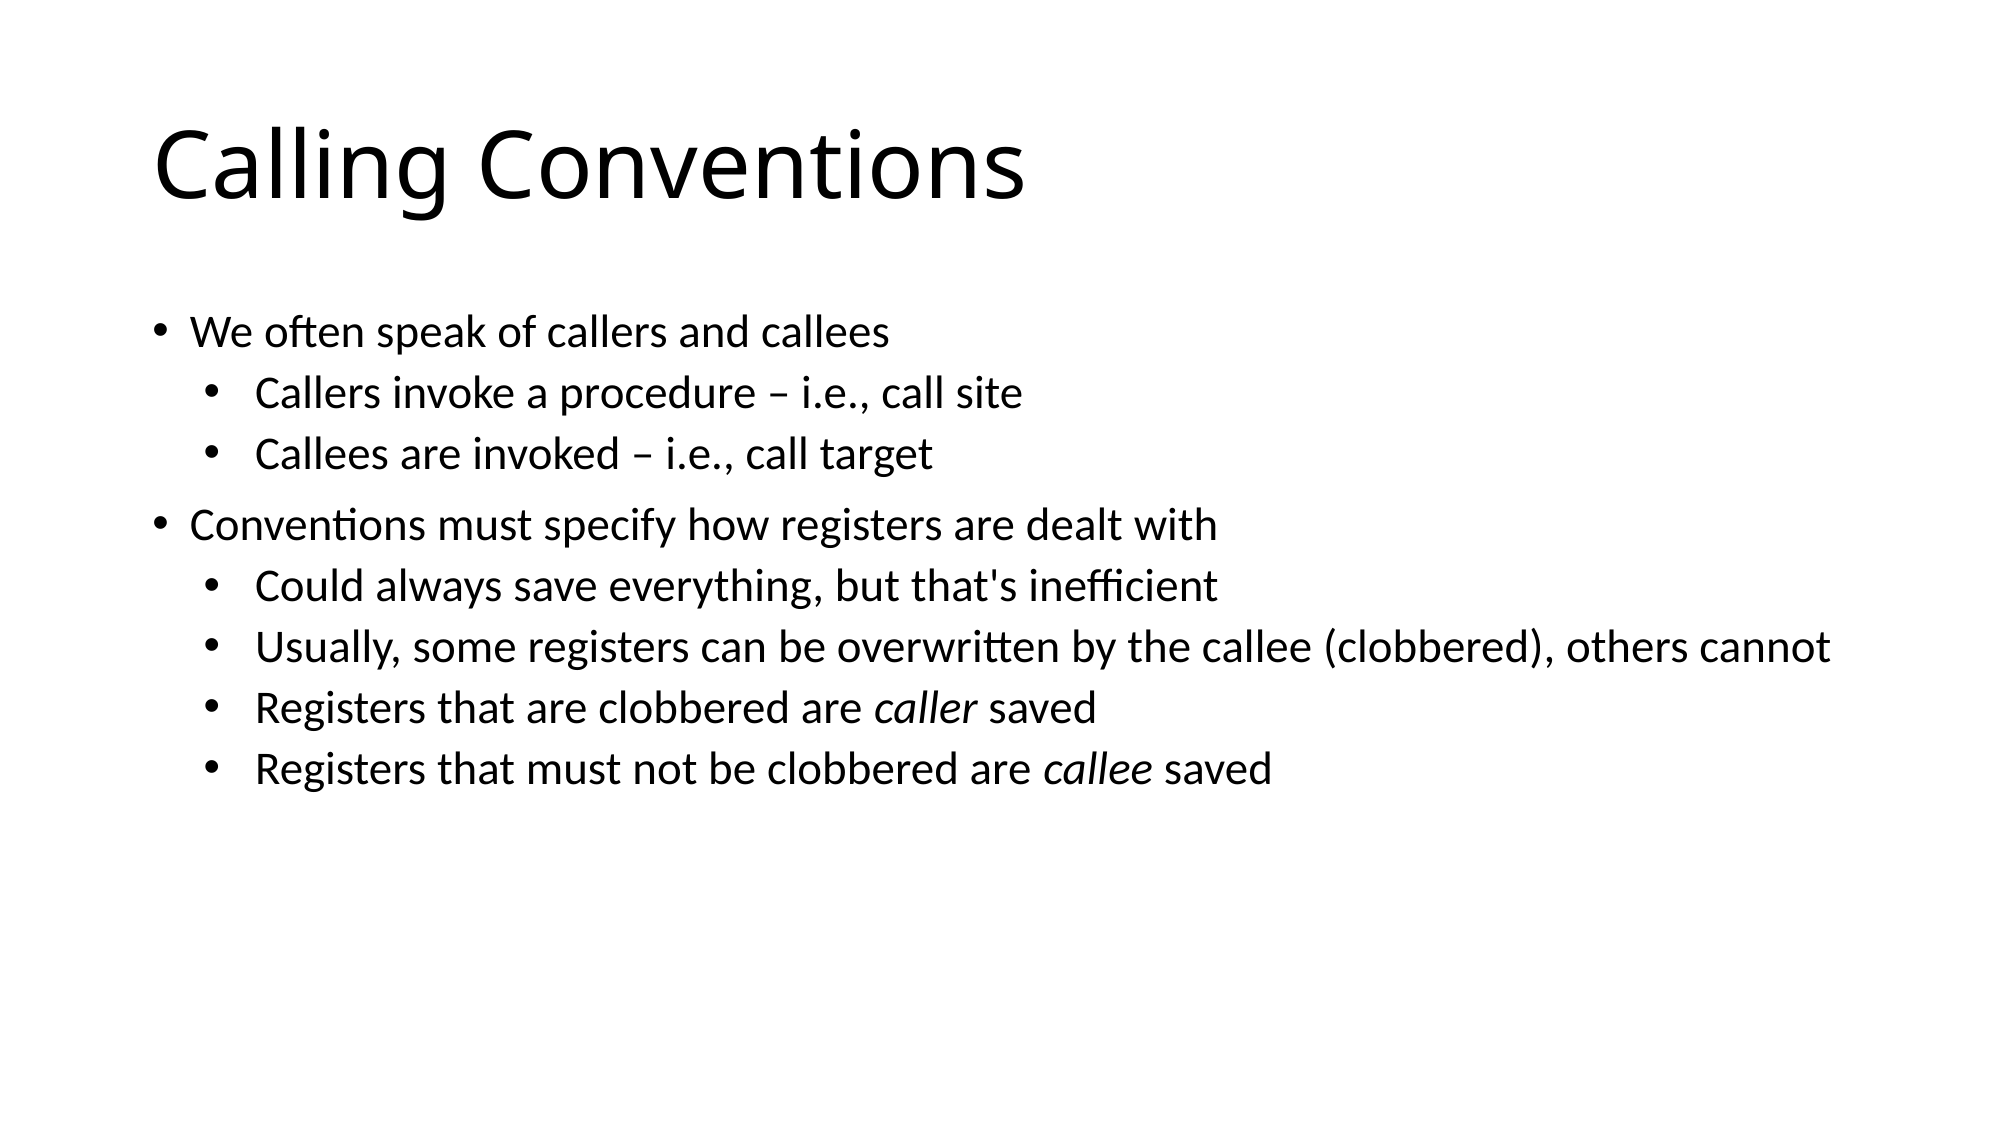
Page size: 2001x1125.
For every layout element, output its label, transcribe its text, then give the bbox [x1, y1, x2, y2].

list We often speak of callers and callees Callers invoke a procedure – i.e., call site Callees are invoked – i.e., call target Conventions must specify how registers are dealt with Could always save everything, but that's inefficient Usually, some registers can be overwritten by the callee (clobbered), others cannot Registers that are clobbered are caller saved Registers that must not be clobbered are callee saved [137, 299, 1863, 1014]
title Calling Conventions [137, 59, 1863, 278]
